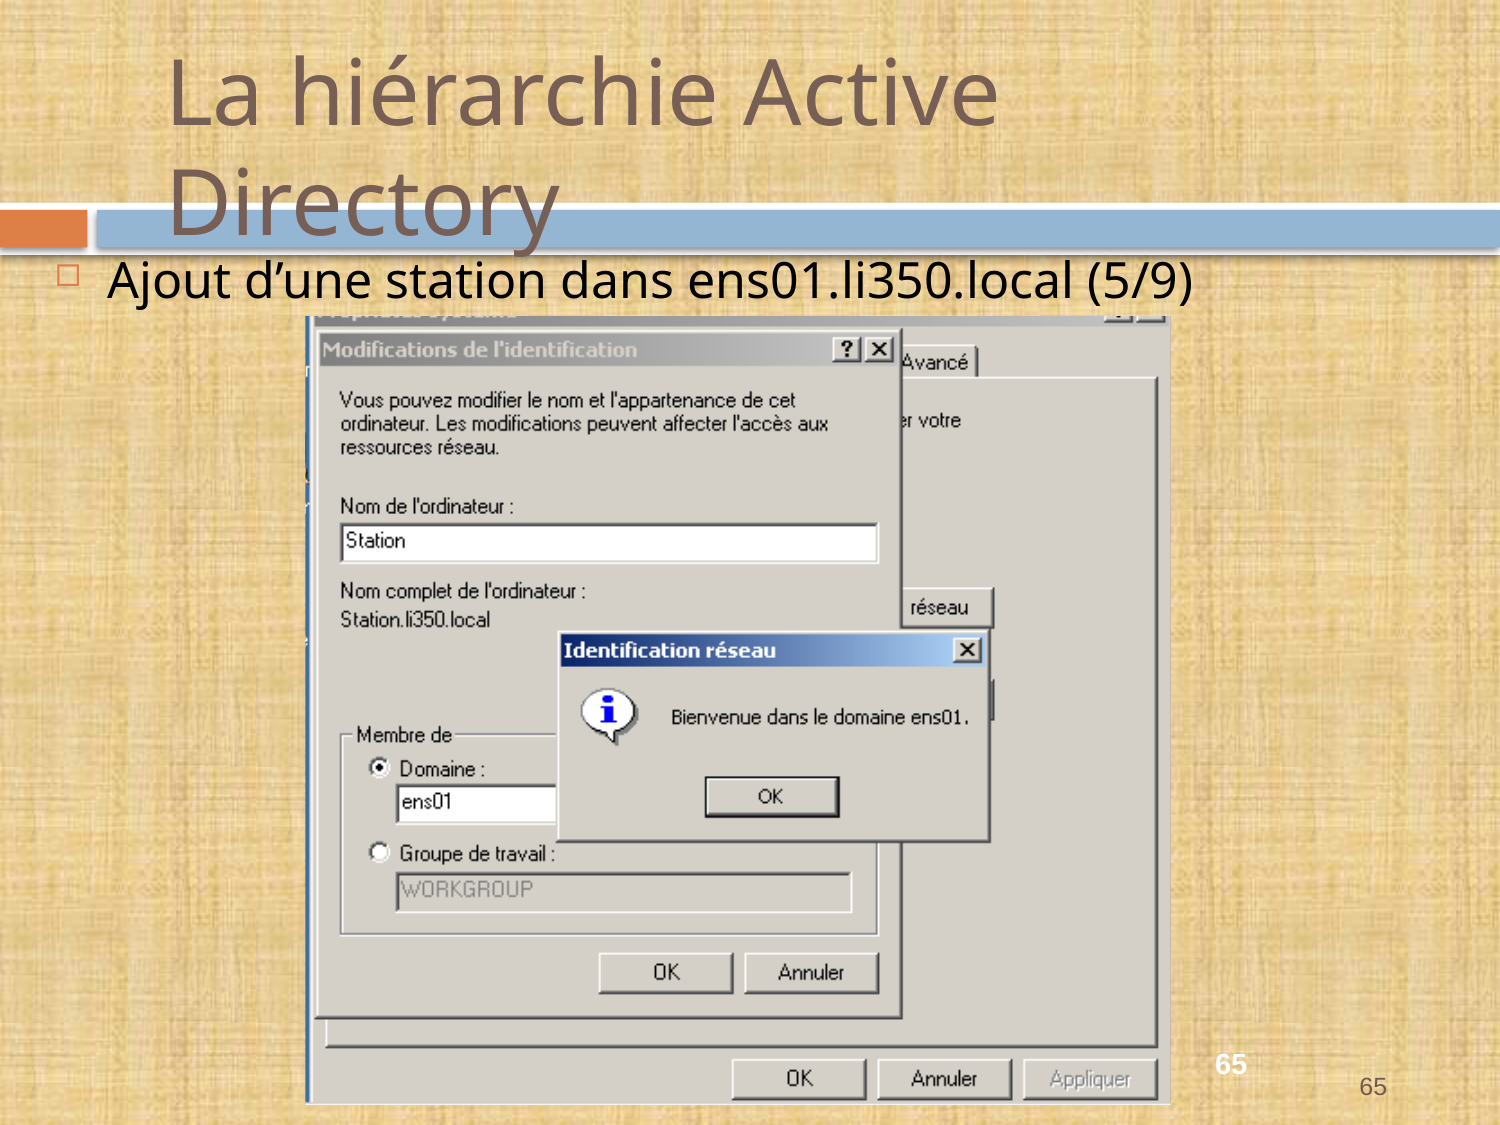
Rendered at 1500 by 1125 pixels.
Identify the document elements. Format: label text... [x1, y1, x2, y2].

title La hiérarchie Active Directory [150, 50, 1425, 238]
picture [0, 255, 1500, 1125]
picture [0, 0, 1500, 202]
list Ajout d’une station dans ens01.li350.local (5/9) [40, 247, 1379, 322]
text_box 65 [1175, 1024, 1388, 1100]
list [305, 315, 1171, 1105]
